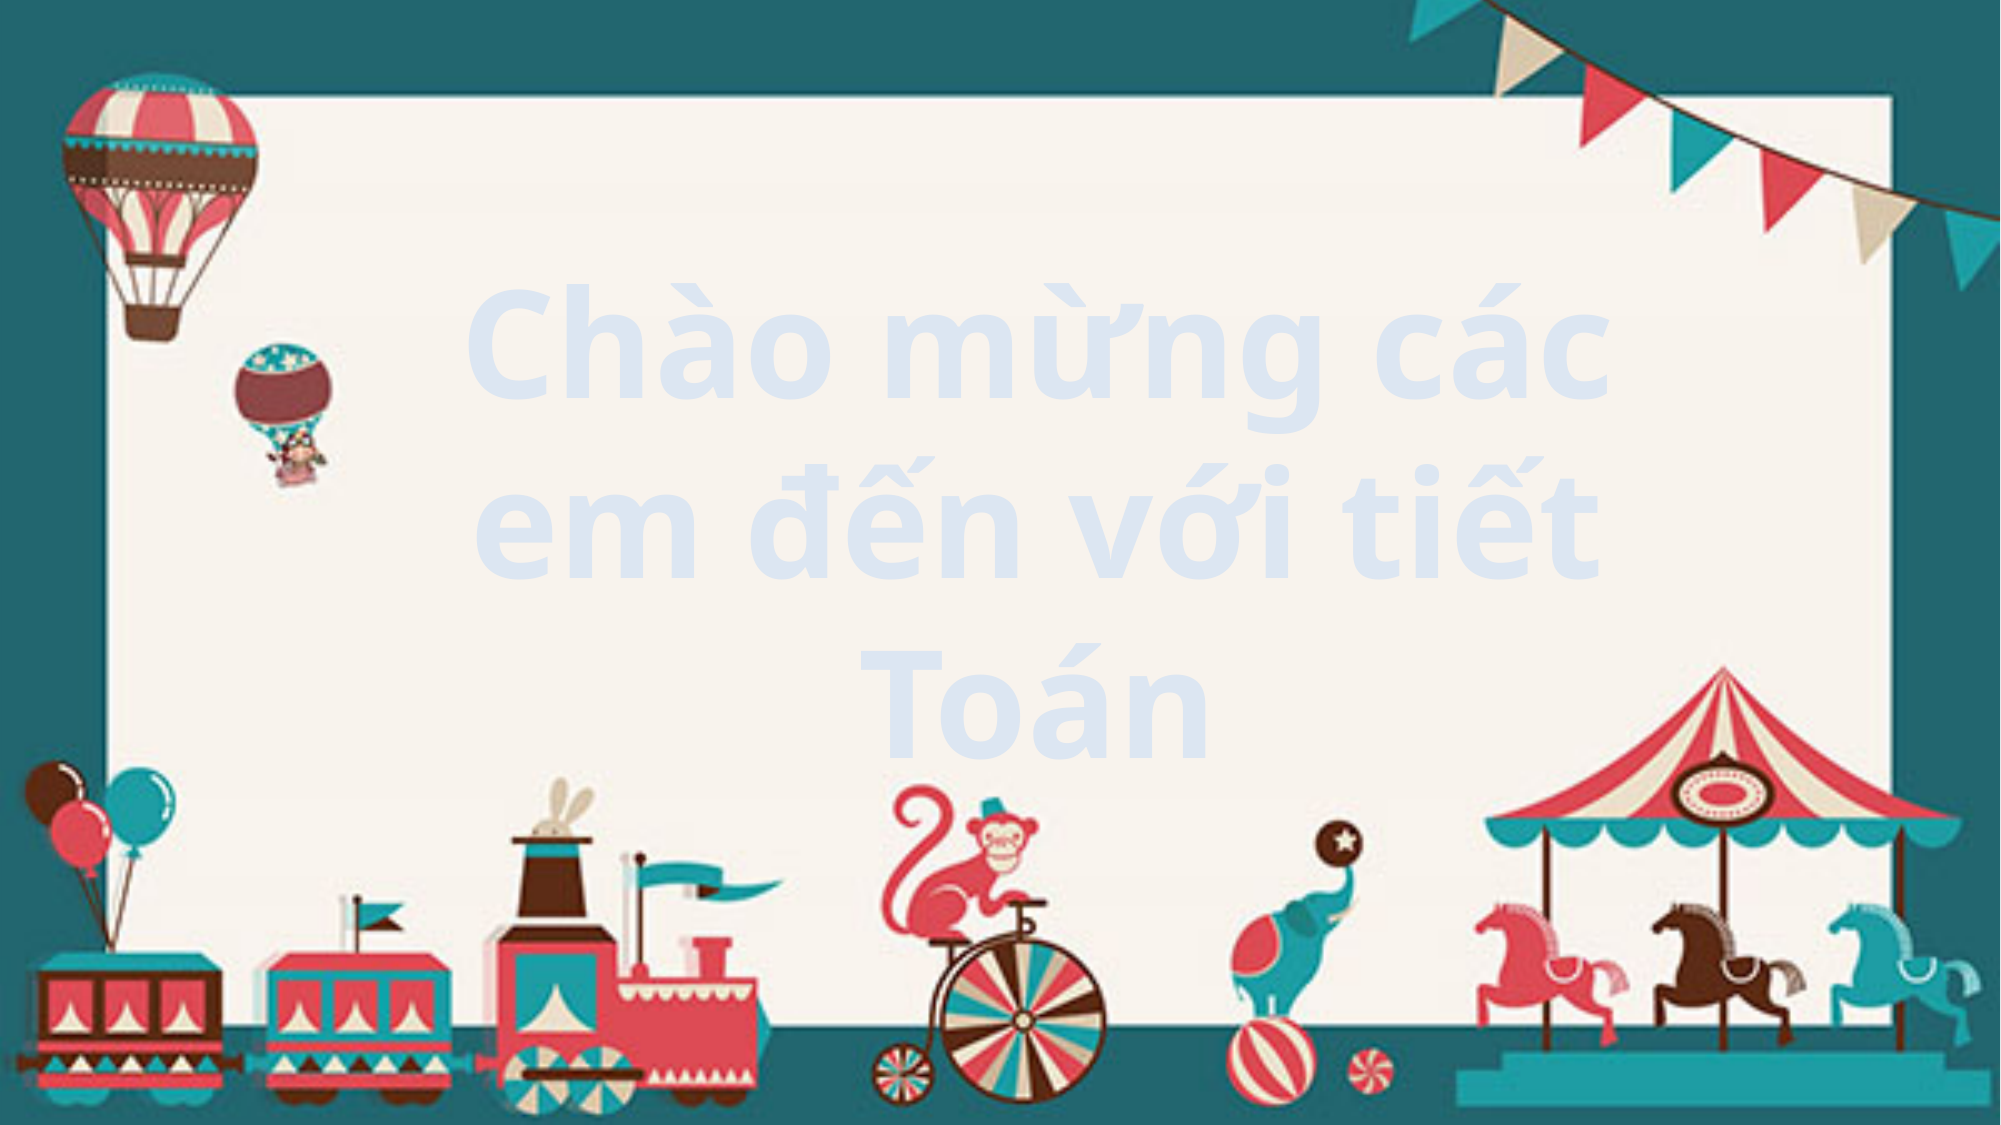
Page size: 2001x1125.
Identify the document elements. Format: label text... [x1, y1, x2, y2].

subtitle Chào mừng các em đến với tiết Toán [249, 241, 1750, 863]
text_box [249, 23, 1686, 84]
picture [0, 0, 2001, 1125]
